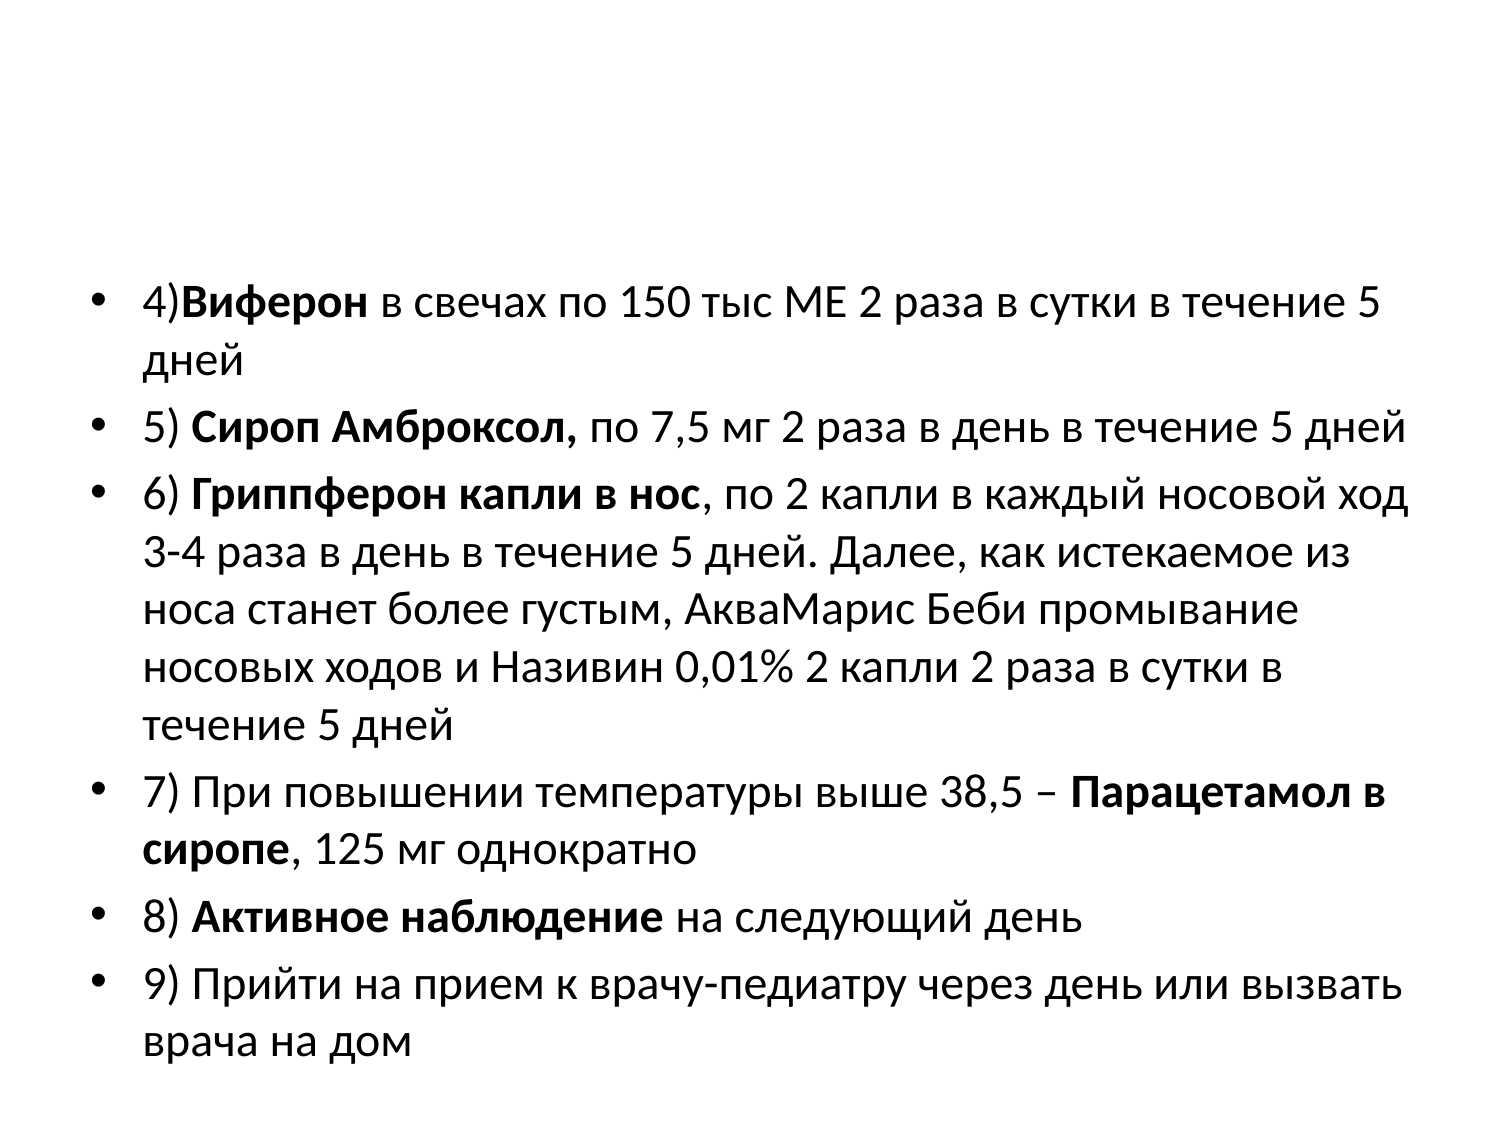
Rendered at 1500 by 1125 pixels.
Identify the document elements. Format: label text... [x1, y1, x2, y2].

list 4)Виферон в свечах по 150 тыс МЕ 2 раза в сутки в течение 5 дней 5) Сироп Амброксол, по 7,5 мг 2 раза в день в течение 5 дней 6) Гриппферон капли в нос, по 2 капли в каждый носовой ход 3-4 раза в день в течение 5 дней. Далее, как истекаемое из носа станет более густым, АкваМарис Беби промывание носовых ходов и Називин 0,01% 2 капли 2 раза в сутки в течение 5 дней 7) При повышении температуры выше 38,5 – Парацетамол в сиропе, 125 мг однократно 8) Активное наблюдение на следующий день 9) Прийти на прием к врачу-педиатру через день или вызвать врача на дом [75, 262, 1425, 1090]
